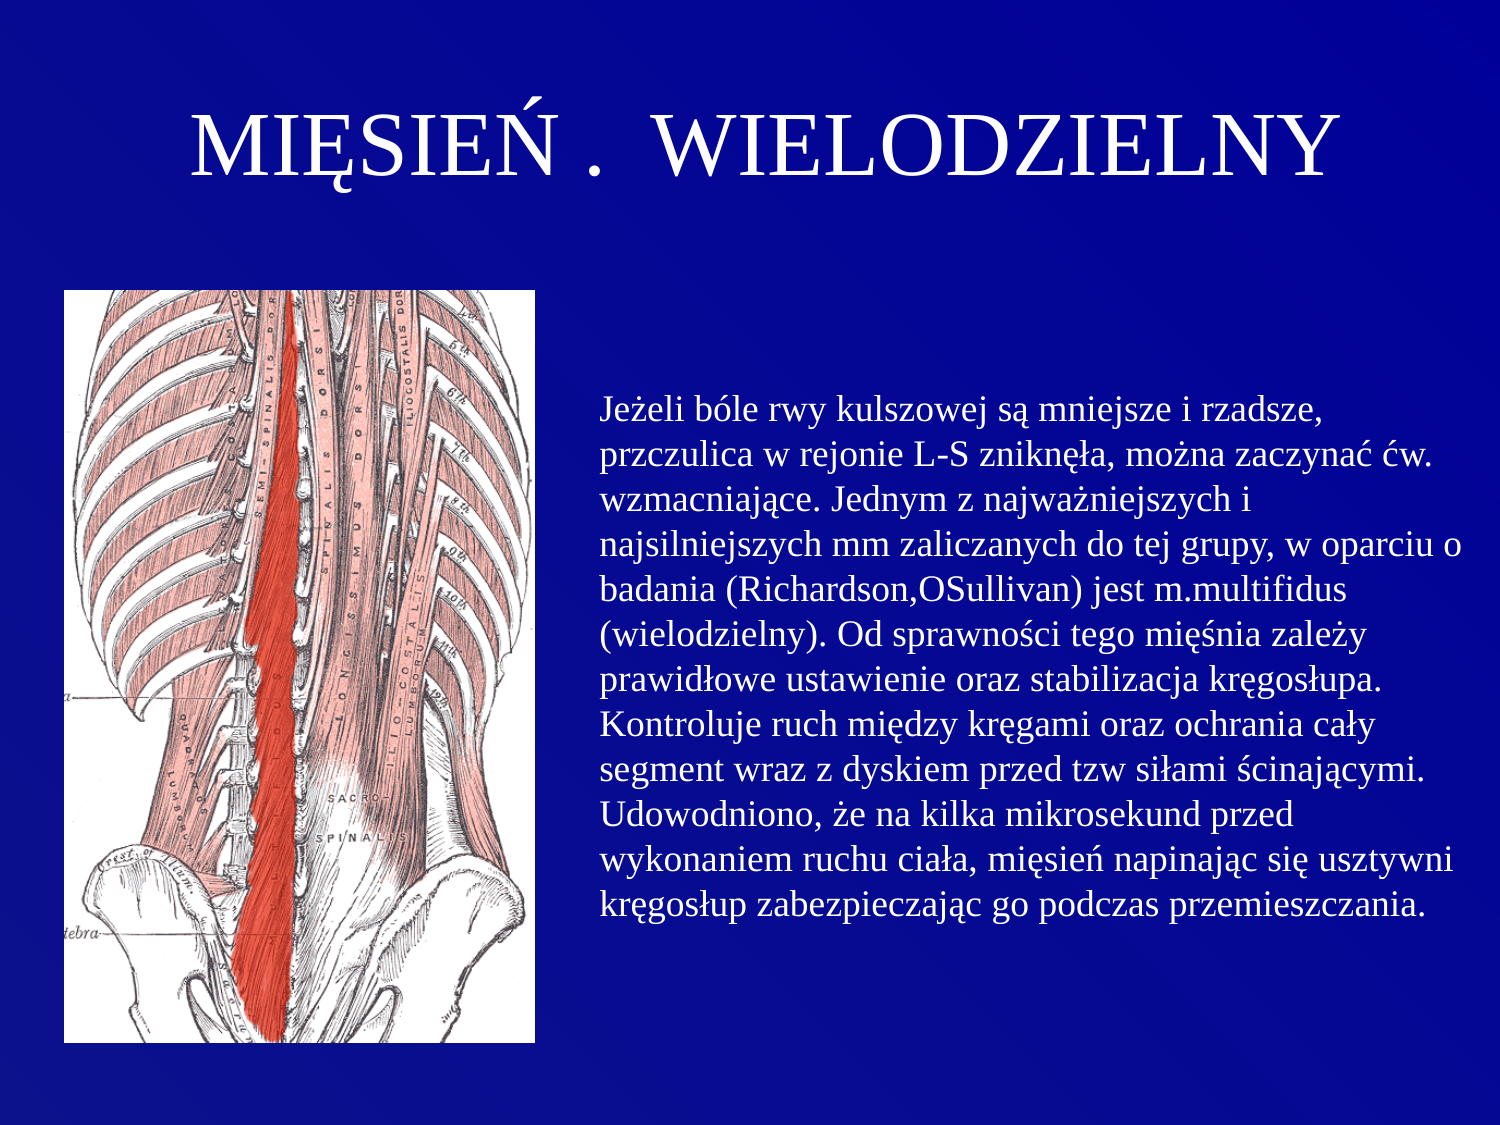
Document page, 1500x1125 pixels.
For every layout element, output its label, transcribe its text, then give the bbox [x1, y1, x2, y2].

text_box Jeżeli bóle rwy kulszowej są mniejsze i rzadsze, przczulica w rejonie L-S zniknęła, można zaczynać ćw. wzmacniające. Jednym z najważniejszych i najsilniejszych mm zaliczanych do tej grupy, w oparciu o badania (Richardson,OSullivan) jest m.multifidus (wielodzielny). Od sprawności tego mięśnia zależy prawidłowe ustawienie oraz stabilizacja kręgosłupa. Kontroluje ruch między kręgami oraz ochrania cały segment wraz z dyskiem przed tzw siłami ścinającymi. Udowodniono, że na kilka mikrosekund przed wykonaniem ruchu ciała, mięsień napinając się usztywni kręgosłup zabezpieczając go podczas przemieszczania. [584, 376, 1500, 977]
picture [64, 290, 536, 1044]
title MIĘSIEŃ . WIELODZIELNY [74, 44, 1460, 233]
